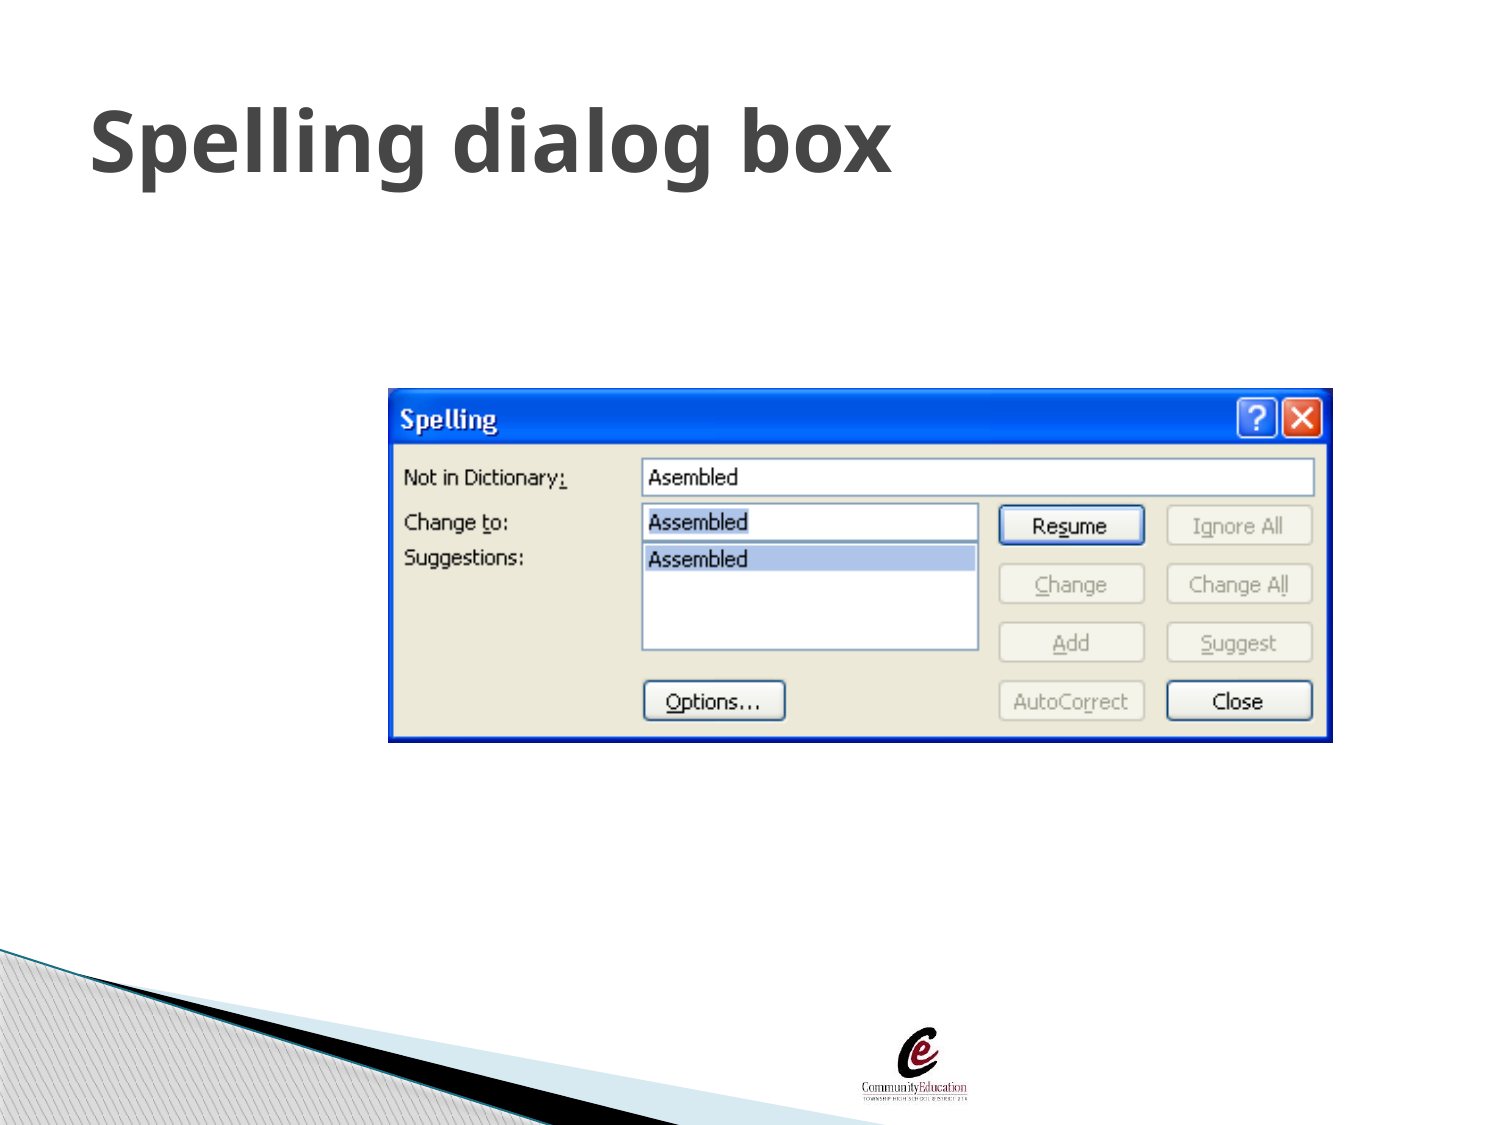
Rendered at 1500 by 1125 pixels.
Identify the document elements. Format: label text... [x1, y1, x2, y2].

title Spelling dialog box [75, 45, 1425, 233]
picture [387, 388, 1334, 743]
picture [851, 1010, 979, 1106]
